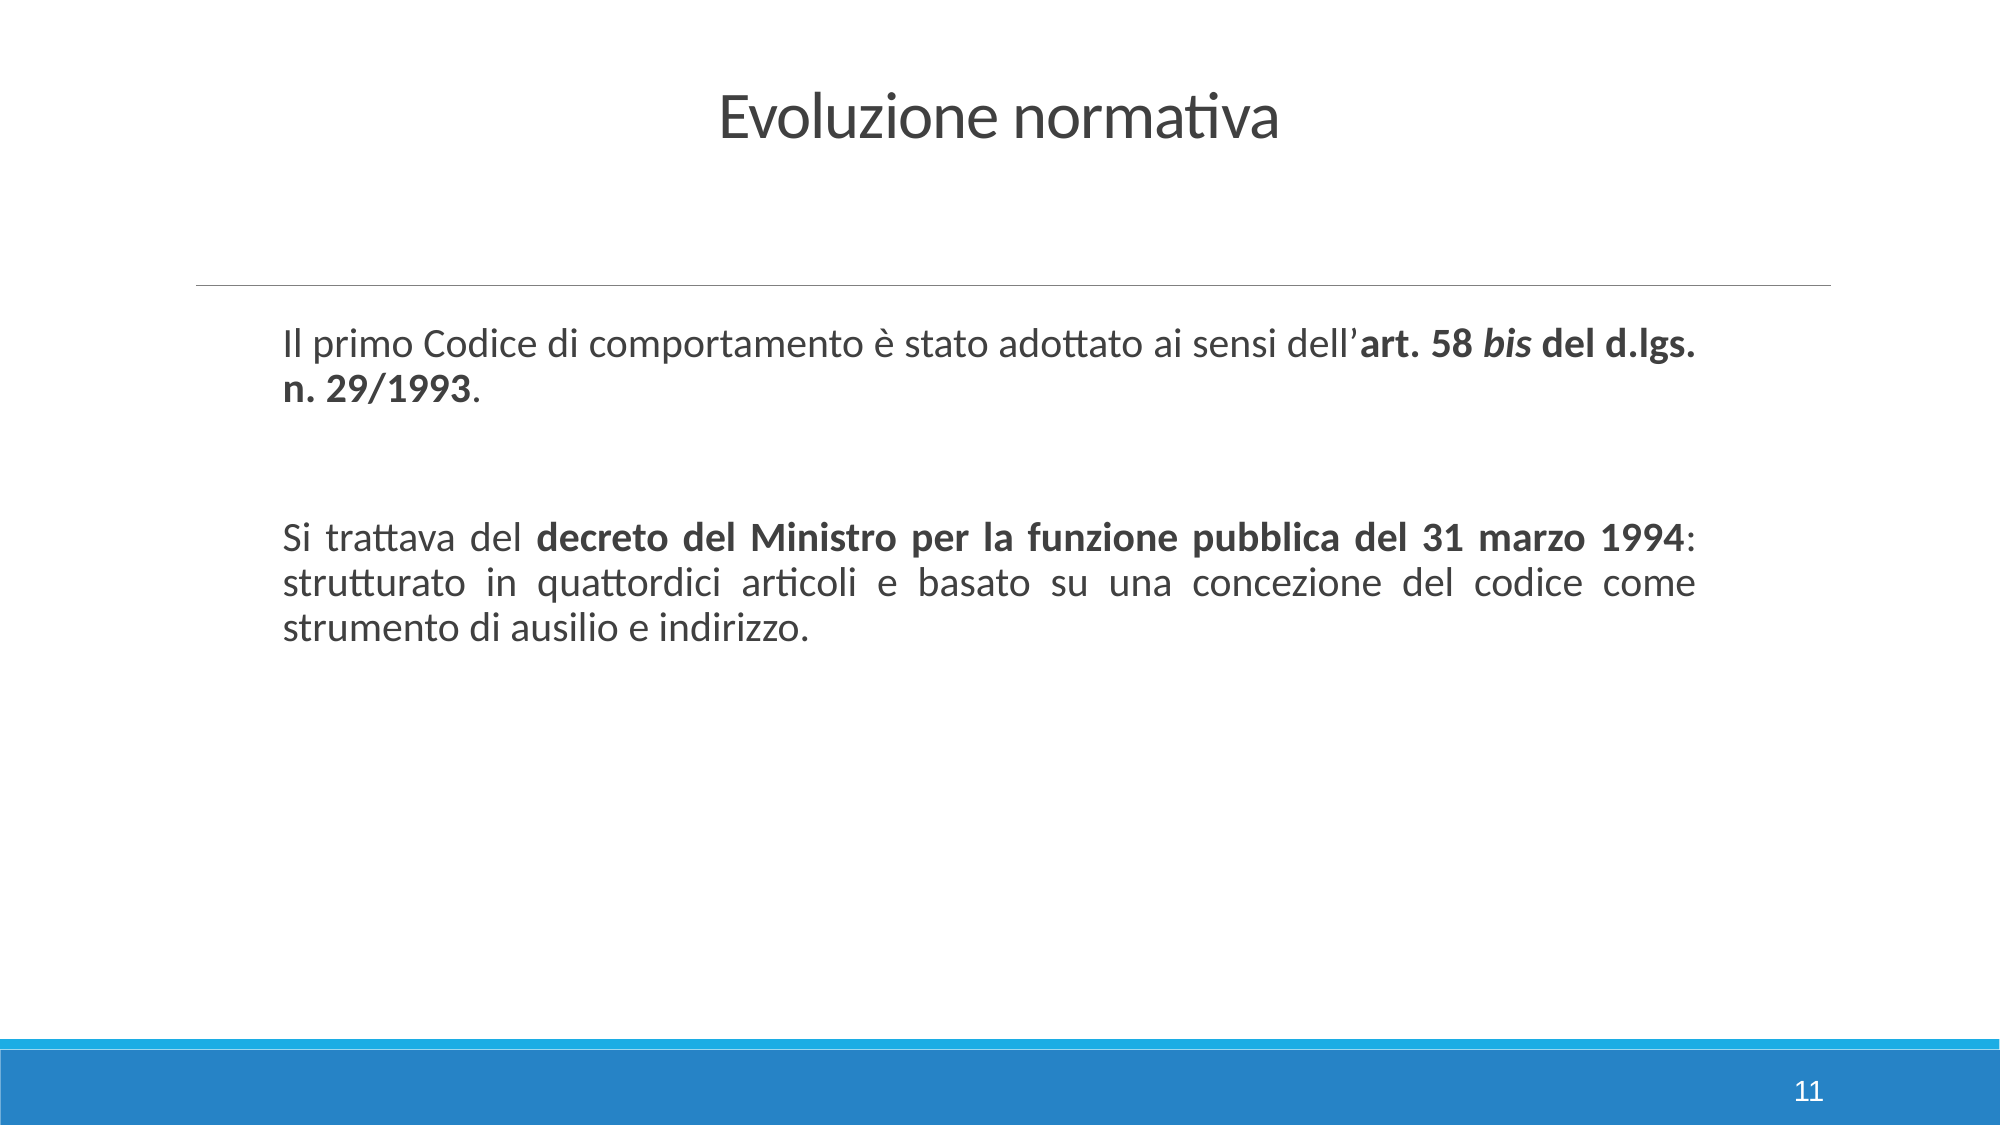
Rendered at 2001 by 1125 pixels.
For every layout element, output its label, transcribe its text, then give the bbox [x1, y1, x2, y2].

title Evoluzione normativa [279, 31, 1721, 160]
list Il primo Codice di comportamento è stato adottato ai sensi dell’art. 58 bis del d.lgs. n. 29/1993. Si trattava del decreto del Ministro per la funzione pubblica del 31 marzo 1994: strutturato in quattordici articoli e basato su una concezione del codice come strumento di ausilio e indirizzo. [267, 314, 1697, 1071]
slide_number 11 [1624, 1059, 1840, 1120]
